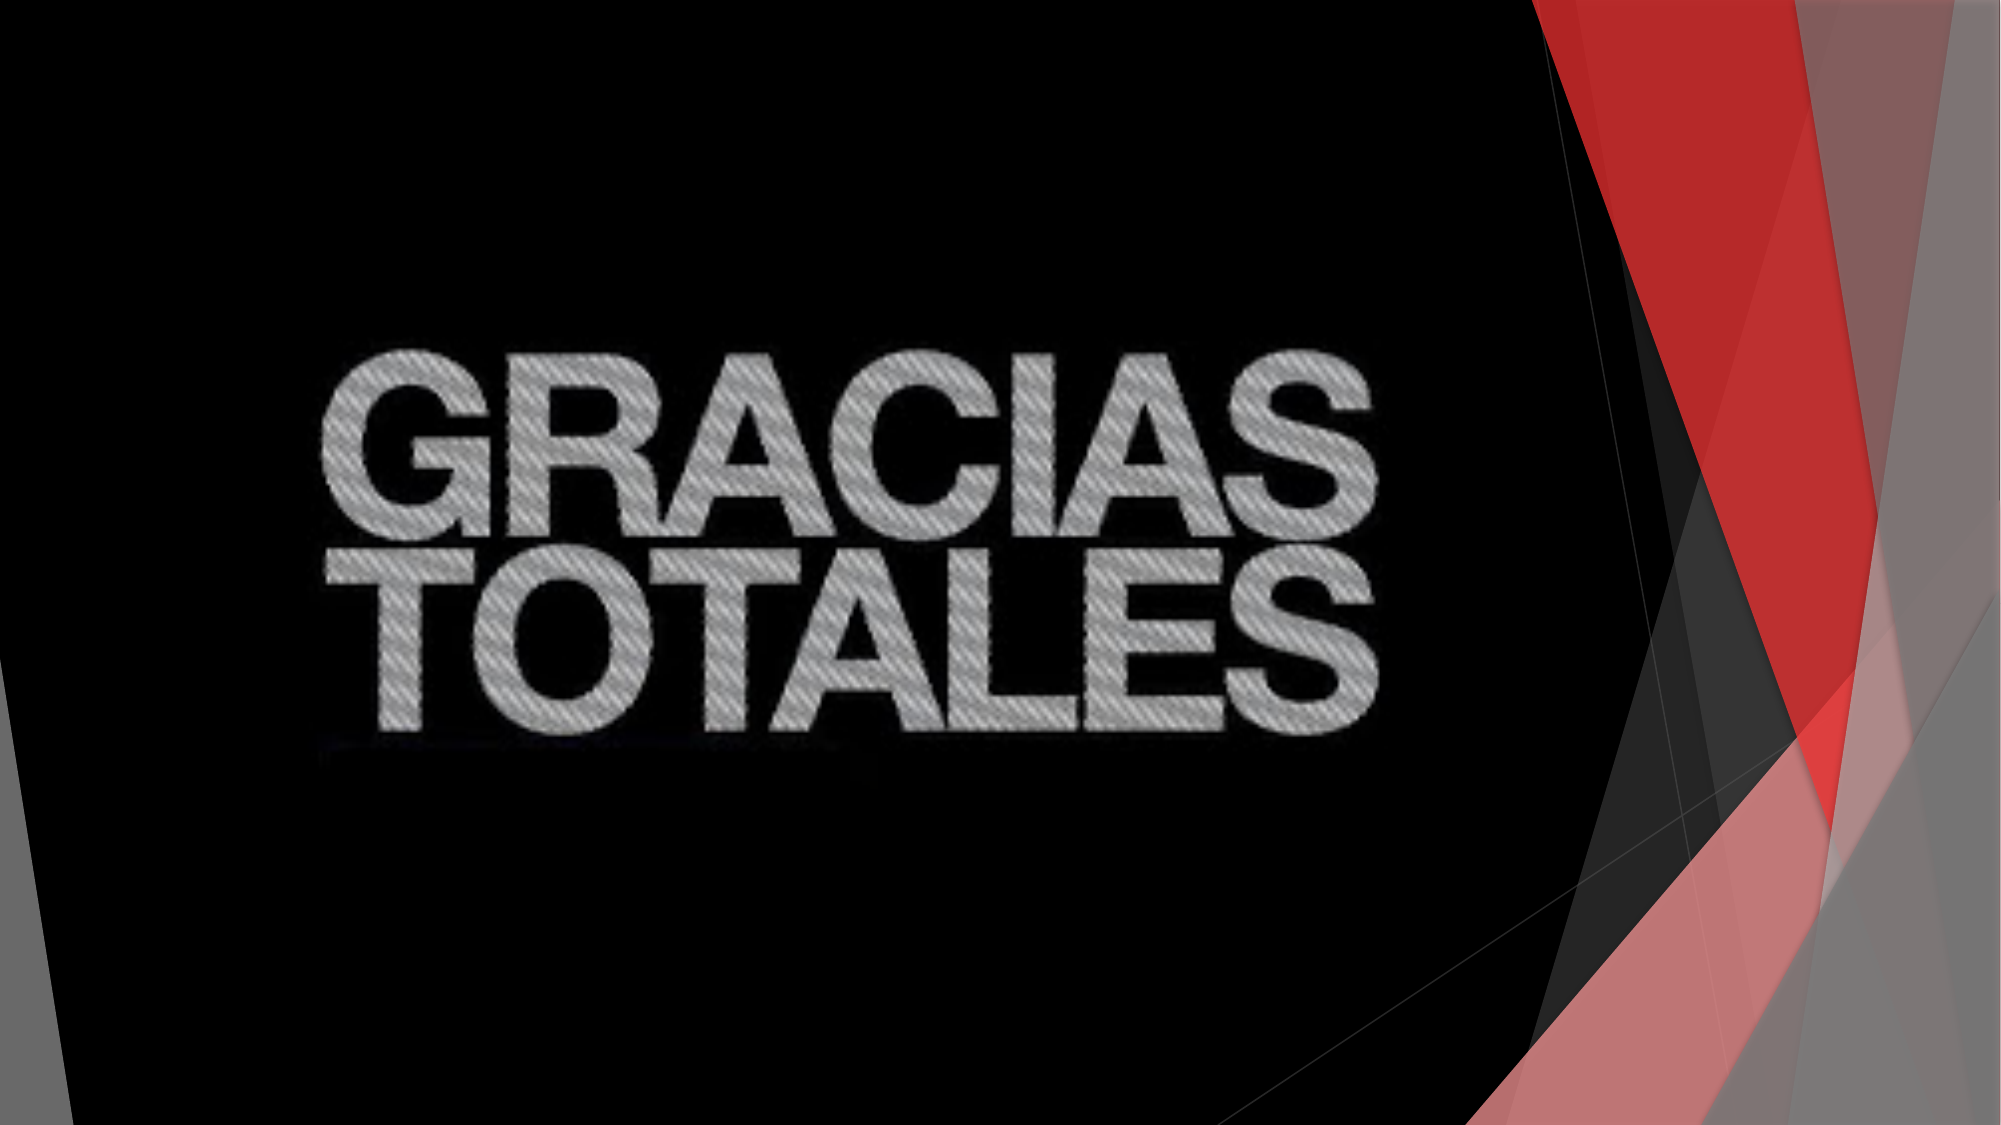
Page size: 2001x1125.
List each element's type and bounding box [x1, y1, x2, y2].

picture [283, 274, 1433, 795]
